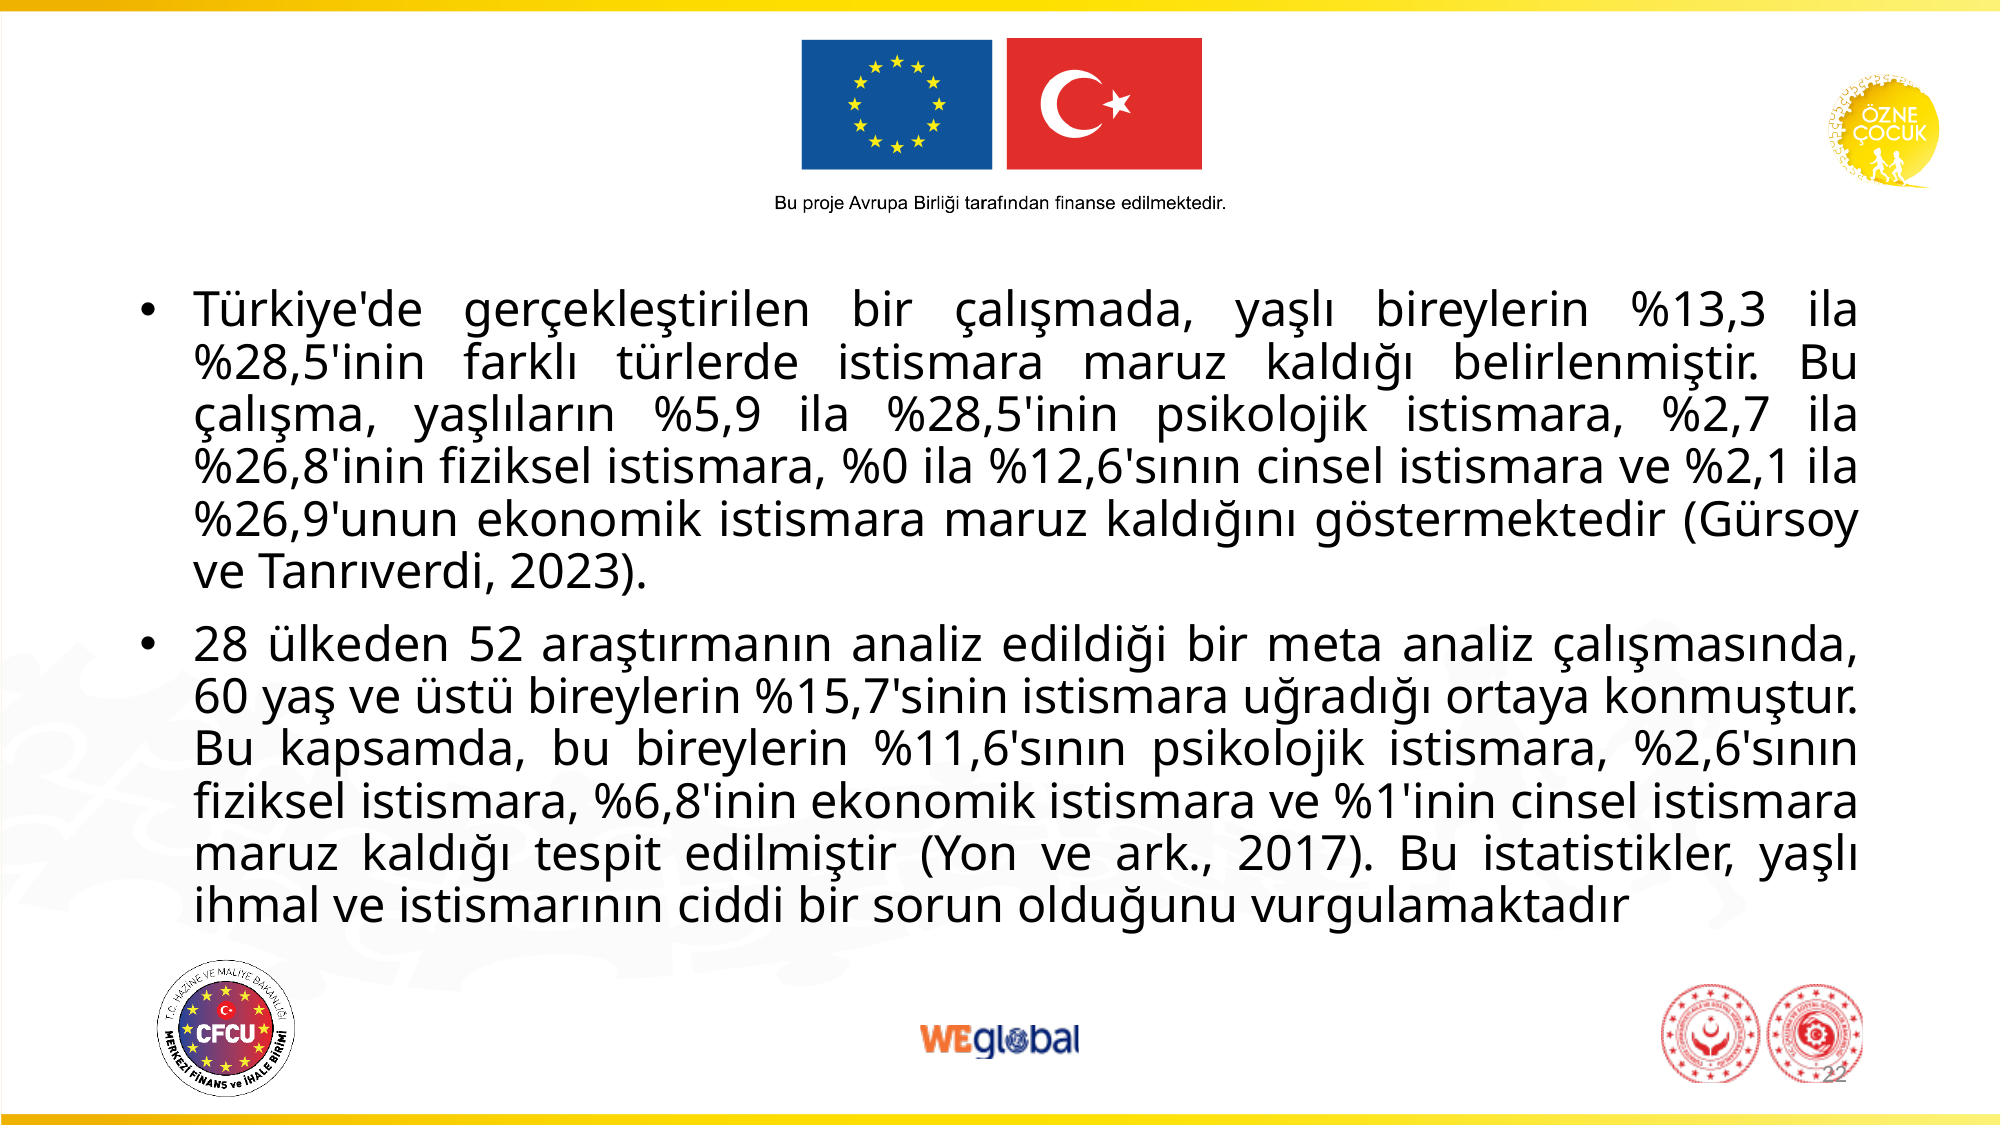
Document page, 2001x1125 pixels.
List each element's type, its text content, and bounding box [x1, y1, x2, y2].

slide_number 22 [1412, 1042, 1863, 1103]
picture [0, 0, 2001, 1125]
subtitle Türkiye'de gerçekleştirilen bir çalışmada, yaşlı bireylerin %13,3 ila %28,5'inin farklı türlerde istismara maruz kaldığı belirlenmiştir. Bu çalışma, yaşlıların %5,9 ila %28,5'inin psikolojik istismara, %2,7 ila %26,8'inin fiziksel istismara, %0 ila %12,6'sının cinsel istismara ve %2,1 ila %26,9'unun ekonomik istismara maruz kaldığını göstermektedir (Gürsoy ve Tanrıverdi, 2023). 28 ülkeden 52 araştırmanın analiz edildiği bir meta analiz çalışmasında, 60 yaş ve üstü bireylerin %15,7'sinin istismara uğradığı ortaya konmuştur. Bu kapsamda, bu bireylerin %11,6'sının psikolojik istismara, %2,6'sının fiziksel istismara, %6,8'inin ekonomik istismara ve %1'inin cinsel istismara maruz kaldığı tespit edilmiştir (Yon ve ark., 2017). Bu istatistikler, yaşlı ihmal ve istismarının ciddi bir sorun olduğunu vurgulamaktadır [124, 277, 1876, 958]
